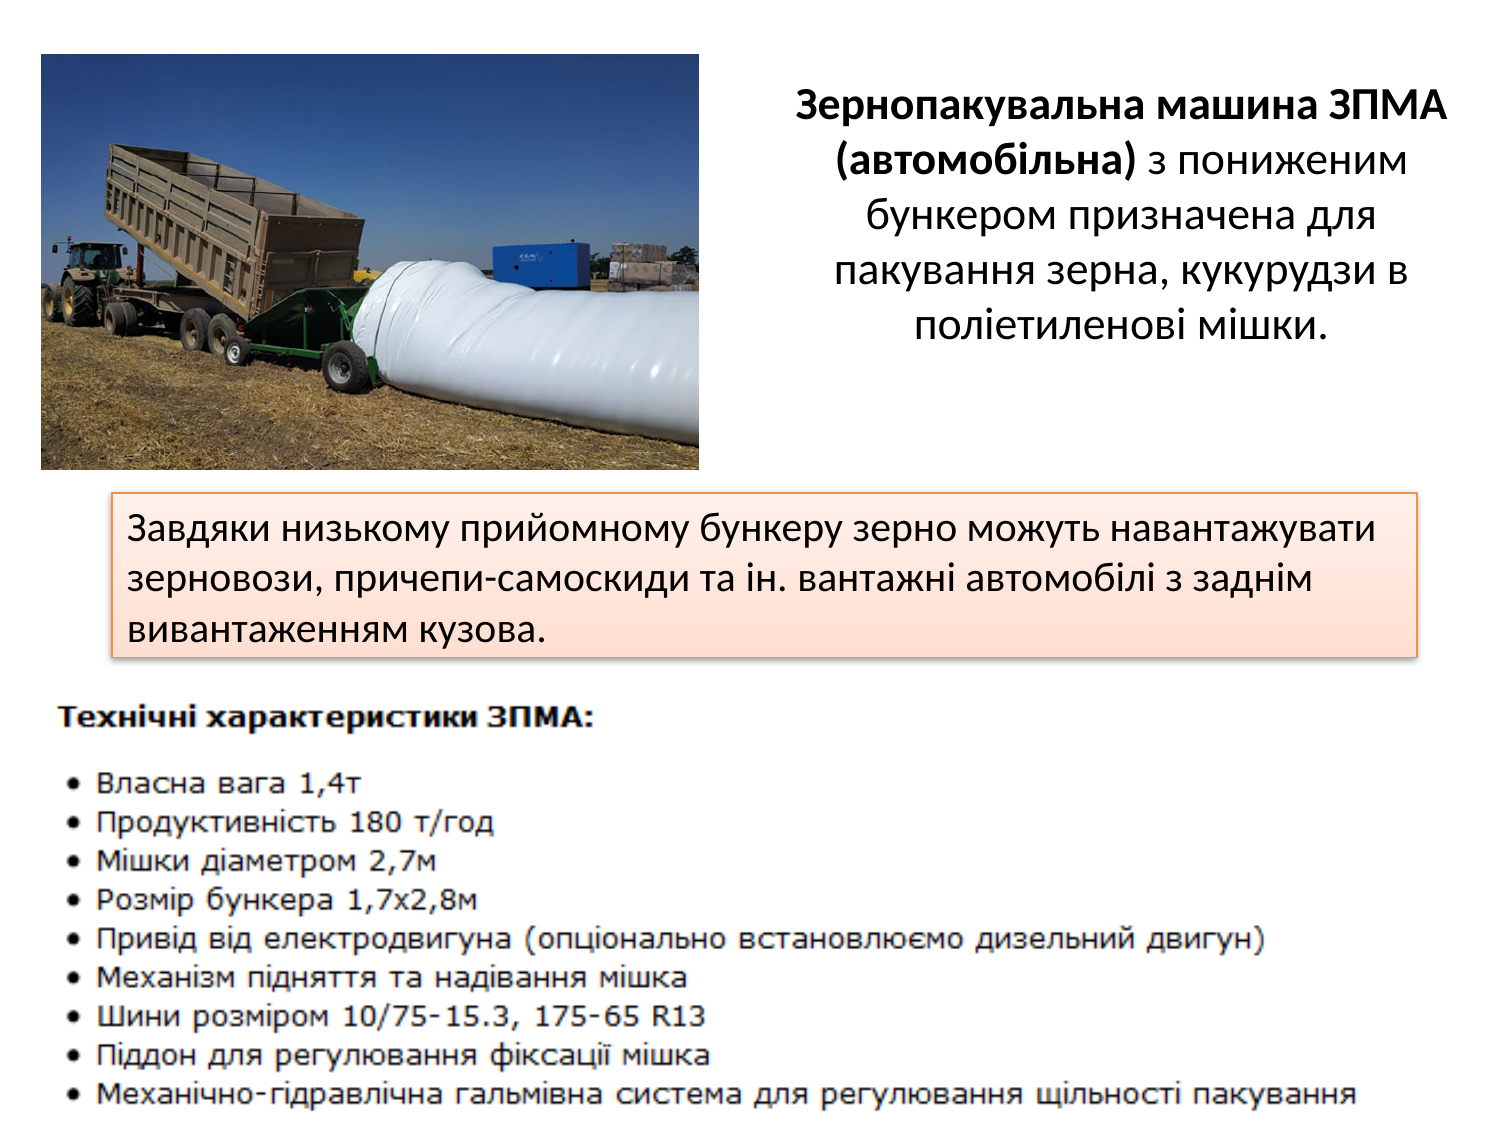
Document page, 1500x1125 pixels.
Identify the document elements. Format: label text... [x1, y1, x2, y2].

picture [40, 54, 700, 470]
text_box Завдяки низькому прийомному бункеру зерно можуть навантажувати зерновози, причепи-самоскиди та ін. вантажні автомобілі з заднім вивантаженням кузова. [111, 492, 1418, 658]
text_box Зернопакувальна машина ЗПМА (автомобільна) з пониженим бункером призначена для пакування зерна, кукурудзи в поліетиленові мішки. [746, 66, 1497, 356]
picture [40, 690, 1377, 1125]
